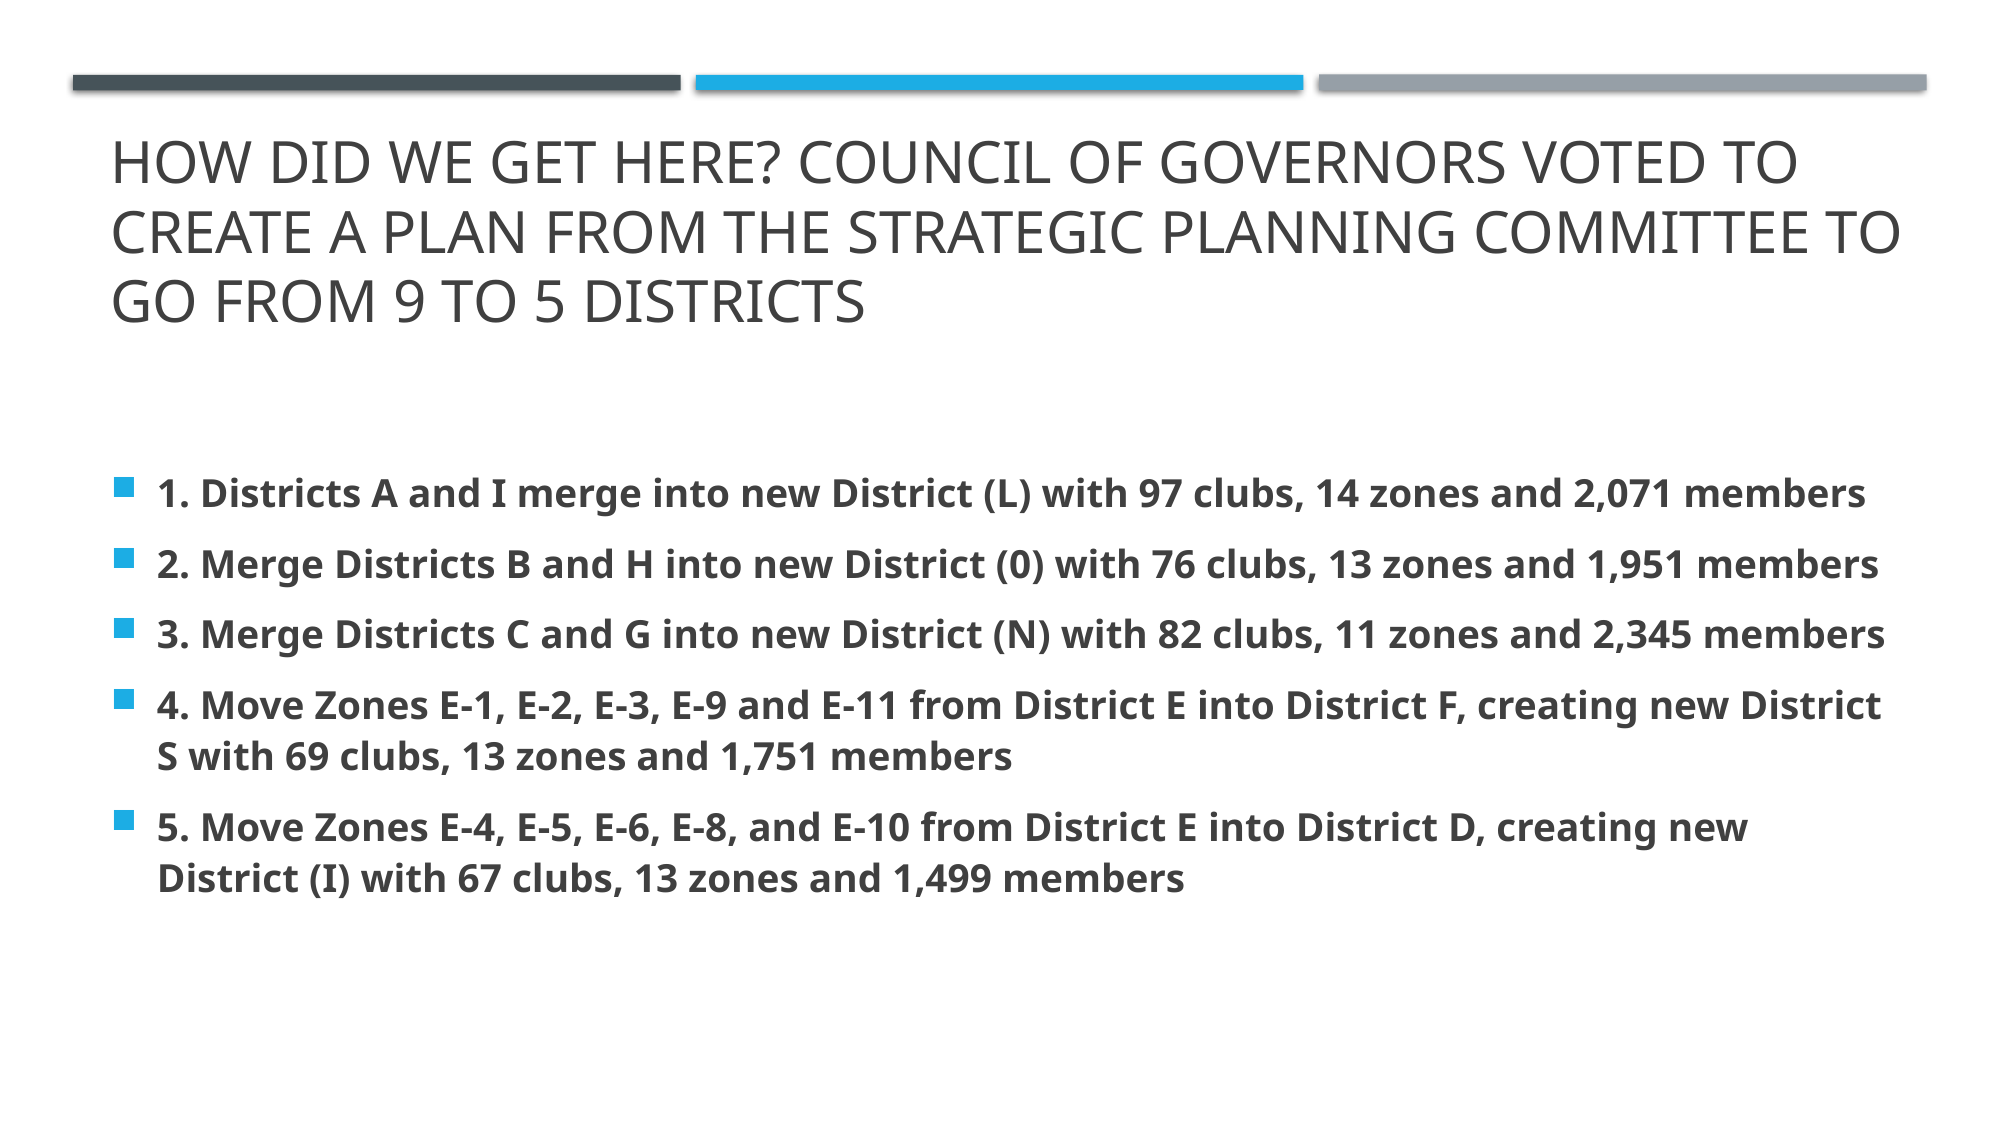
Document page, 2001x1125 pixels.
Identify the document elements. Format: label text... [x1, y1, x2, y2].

title HOW DID WE GET HERE? COUNCIL OF GOVERNORS VOTED TO CREATE A PLAN FROM THE STRATEGIC PLANNING COMMITTEE TO GO FROM 9 TO 5 DISTRICTS [95, 115, 1954, 343]
list 1. Districts A and I merge into new District (L) with 97 clubs, 14 zones and 2,071 members 2. Merge Districts B and H into new District (0) with 76 clubs, 13 zones and 1,951 members 3. Merge Districts C and G into new District (N) with 82 clubs, 11 zones and 2,345 members 4. Move Zones E-1, E-2, E-3, E-9 and E-11 from District E into District F, creating new District S with 69 clubs, 13 zones and 1,751 members 5. Move Zones E-4, E-5, E-6, E-8, and E-10 from District E into District D, creating new District (I) with 67 clubs, 13 zones and 1,499 members [95, 383, 1905, 981]
